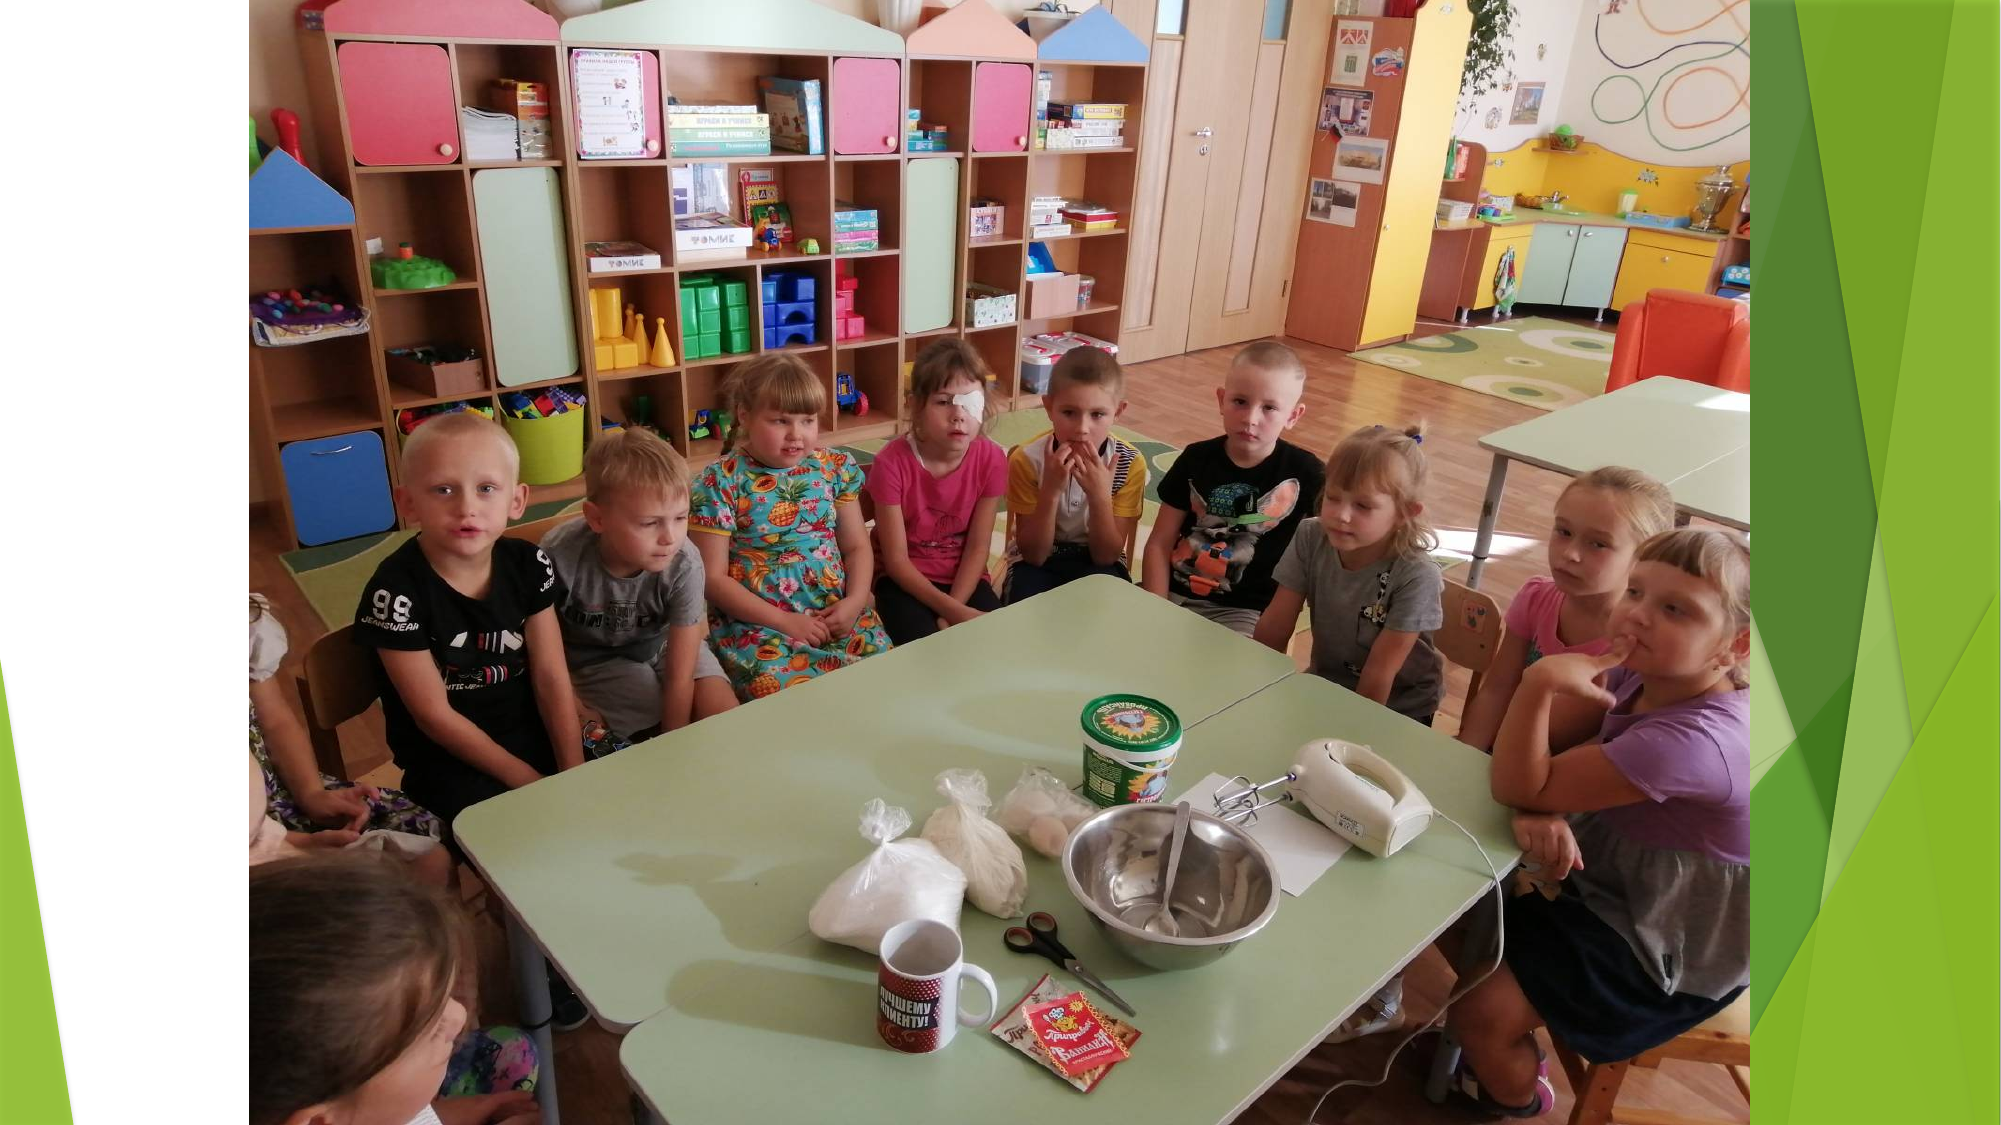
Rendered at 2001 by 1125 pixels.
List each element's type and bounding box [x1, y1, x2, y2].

picture [249, 0, 1751, 1125]
